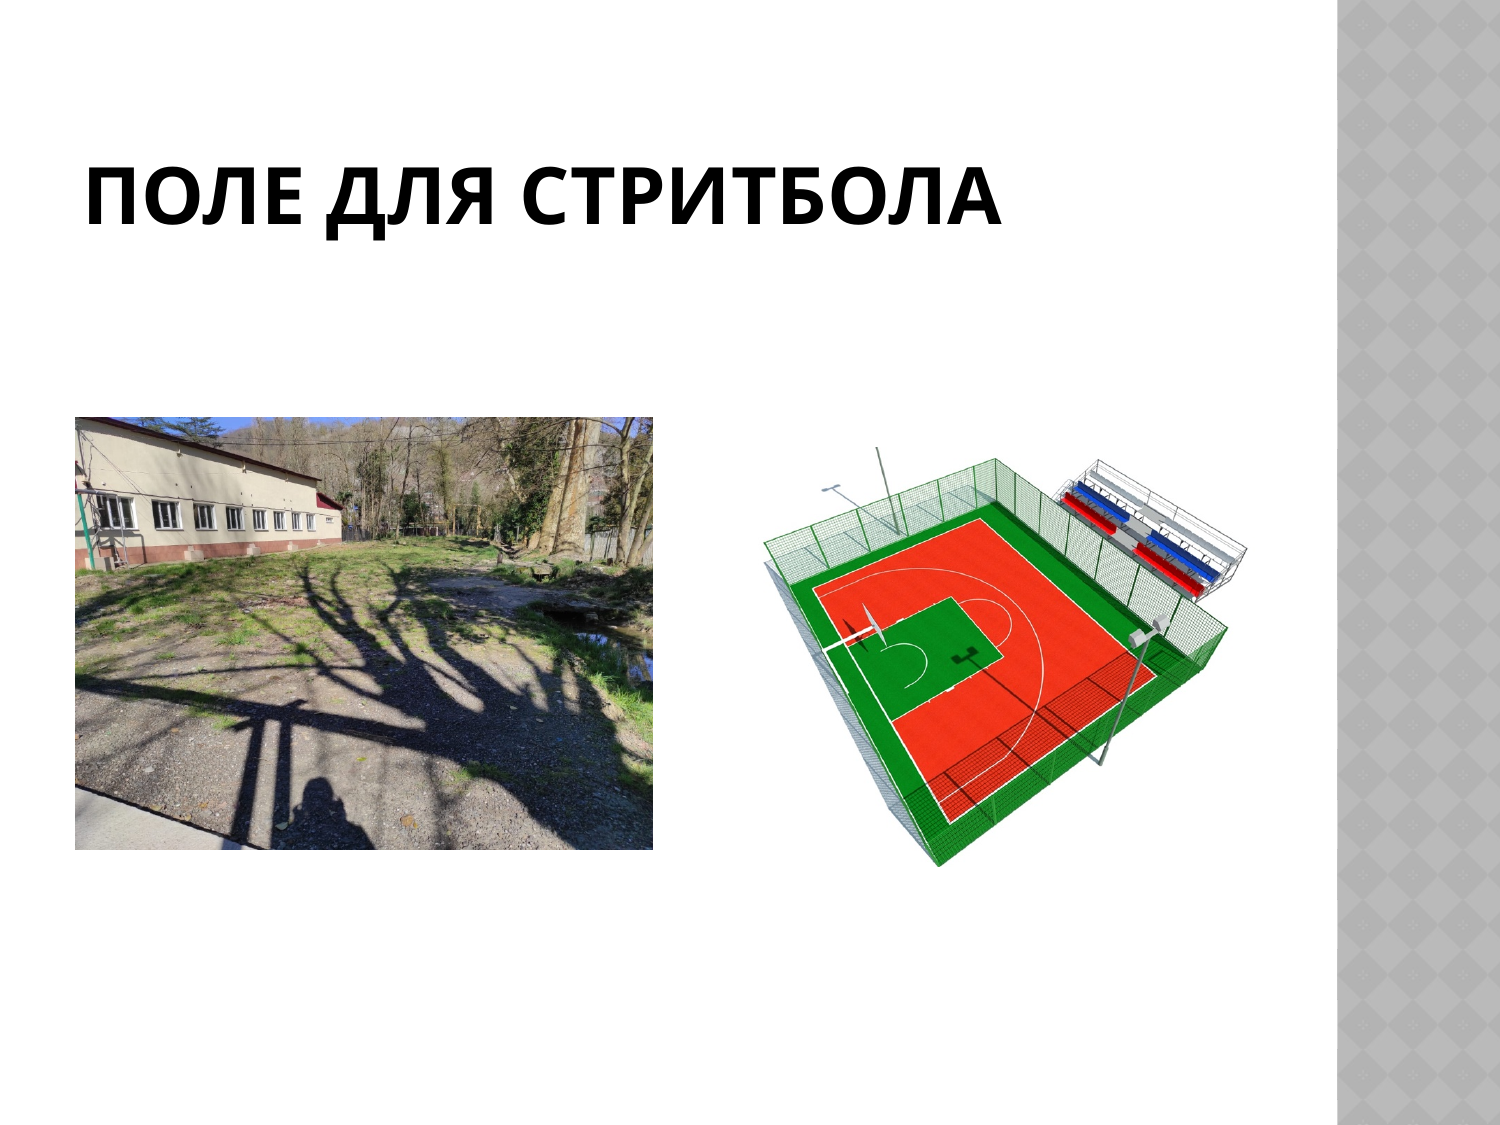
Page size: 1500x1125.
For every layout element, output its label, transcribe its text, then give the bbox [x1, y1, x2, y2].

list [74, 417, 654, 851]
title поле для стритбола [75, 52, 1263, 240]
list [684, 447, 1337, 867]
